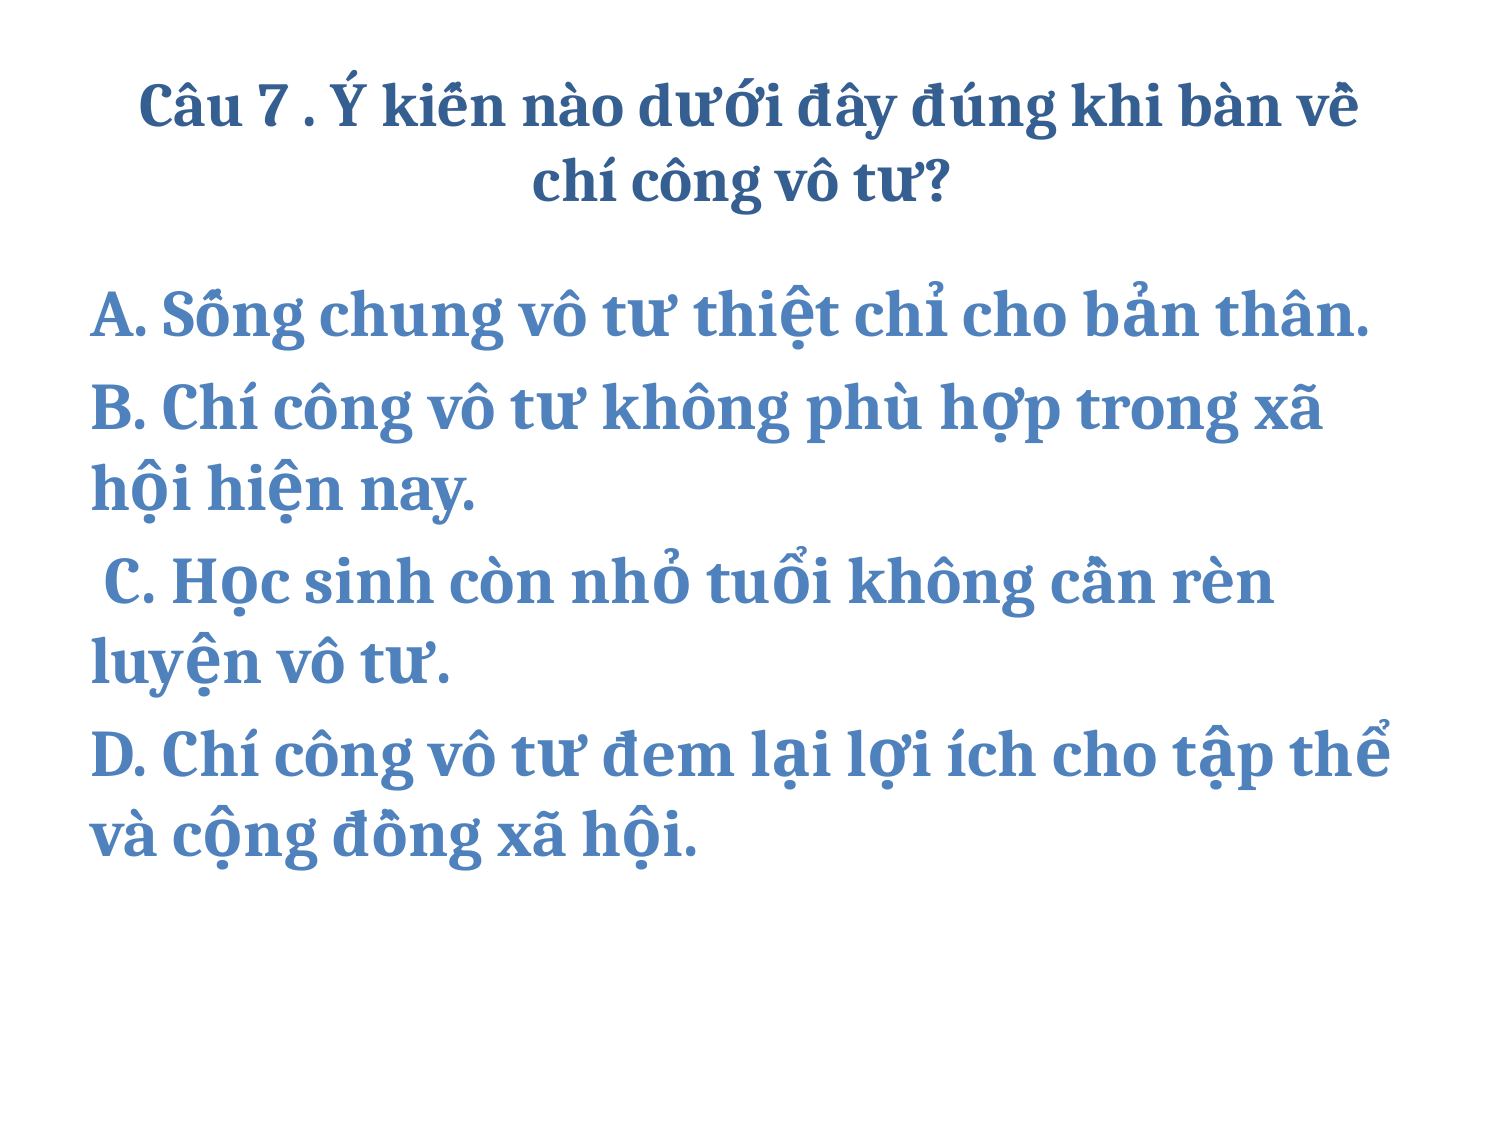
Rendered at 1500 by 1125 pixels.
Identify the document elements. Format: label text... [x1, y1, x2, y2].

title Câu 7 . Ý kiến ​​nào dưới đây đúng khi bàn về chí công vô tư? [75, 45, 1425, 233]
list A. Sống chung vô tư thiệt chỉ cho bản thân. B. Chí công vô tư không phù hợp trong xã hội hiện nay. C. Học sinh còn nhỏ tuổi không cần rèn luyện vô tư. D. Chí công vô tư đem lại lợi ích cho tập thể và cộng đồng xã hội. [75, 262, 1425, 1005]
